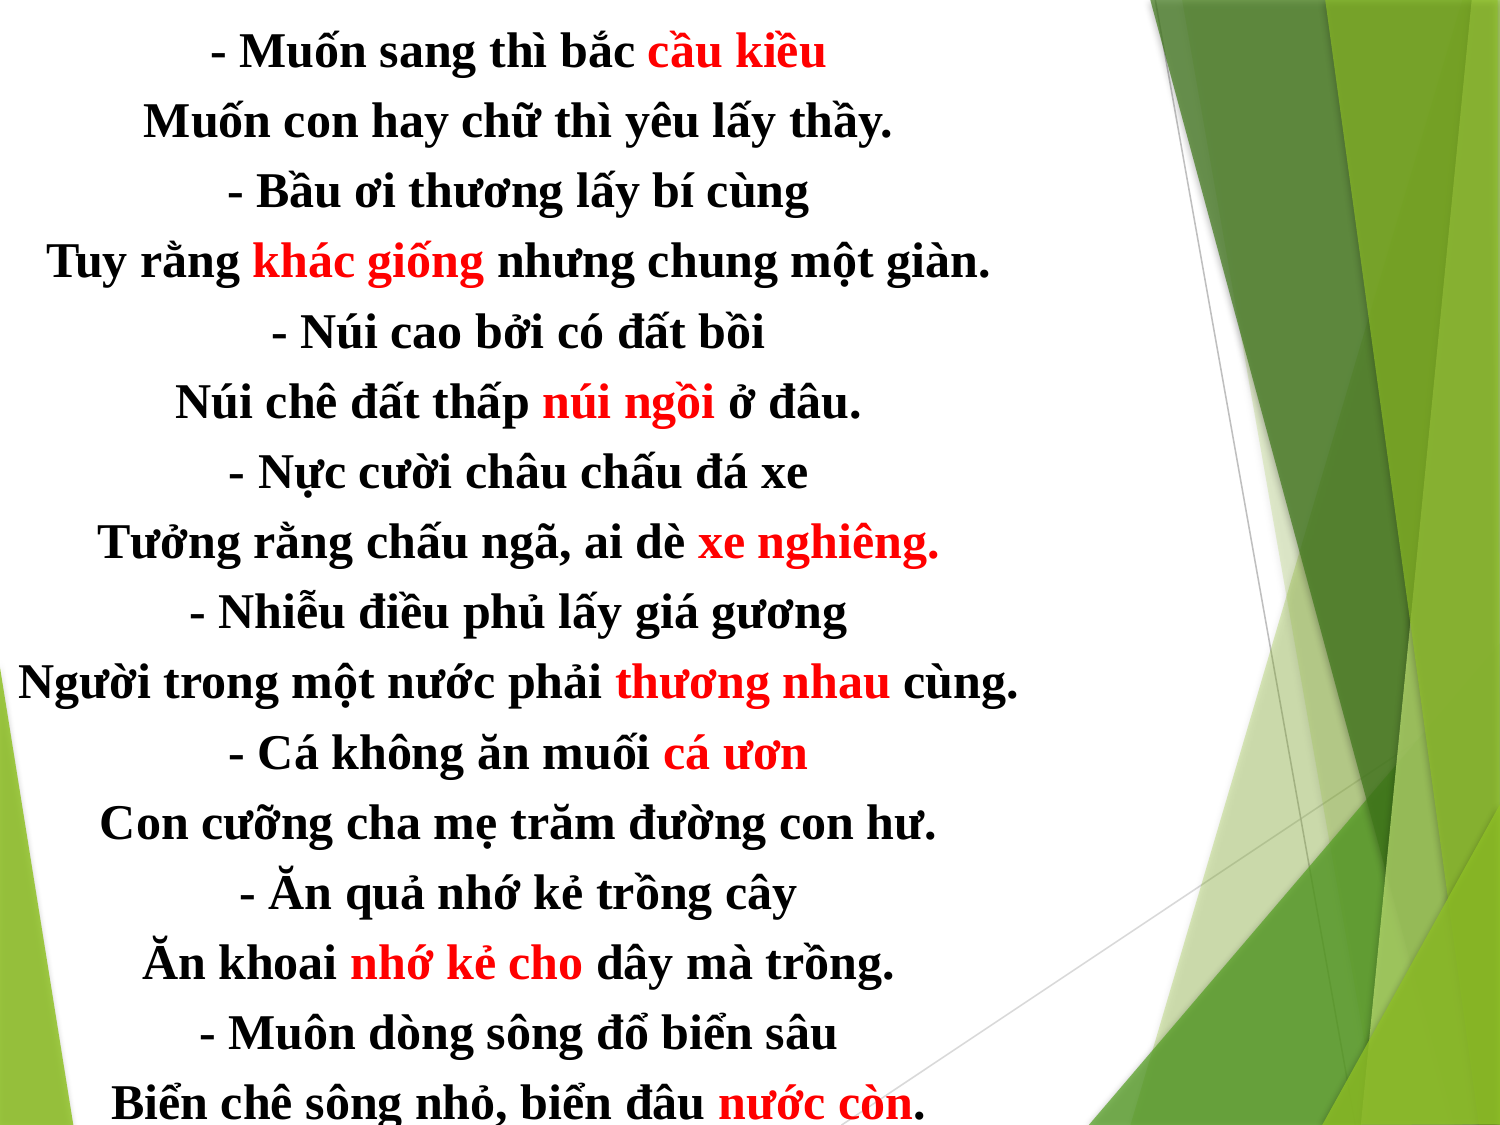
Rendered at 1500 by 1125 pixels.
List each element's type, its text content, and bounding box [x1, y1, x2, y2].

text_box - Muốn sang thì bắc cầu kiều Muốn con hay chữ thì yêu lấy thầy. - Bầu ơi thương lấy bí cùng Tuy rằng khác giống nhưng chung một giàn. - Núi cao bởi có đất bồi Núi chê đất thấp núi ngồi ở đâu. - Nực cười châu chấu đá xe Tưởng rằng chấu ngã, ai dè xe nghiêng. - Nhiễu điều phủ lấy giá gương Người trong một nước phải thương nhau cùng. - Cá không ăn muối cá ươn Con cưỡng cha mẹ trăm đường con hư. - Ăn quả nhớ kẻ trồng cây Ăn khoai nhớ kẻ cho dây mà trồng. - Muôn dòng sông đổ biển sâu Biển chê sông nhỏ, biển đâu nước còn. [0, 0, 1038, 1125]
